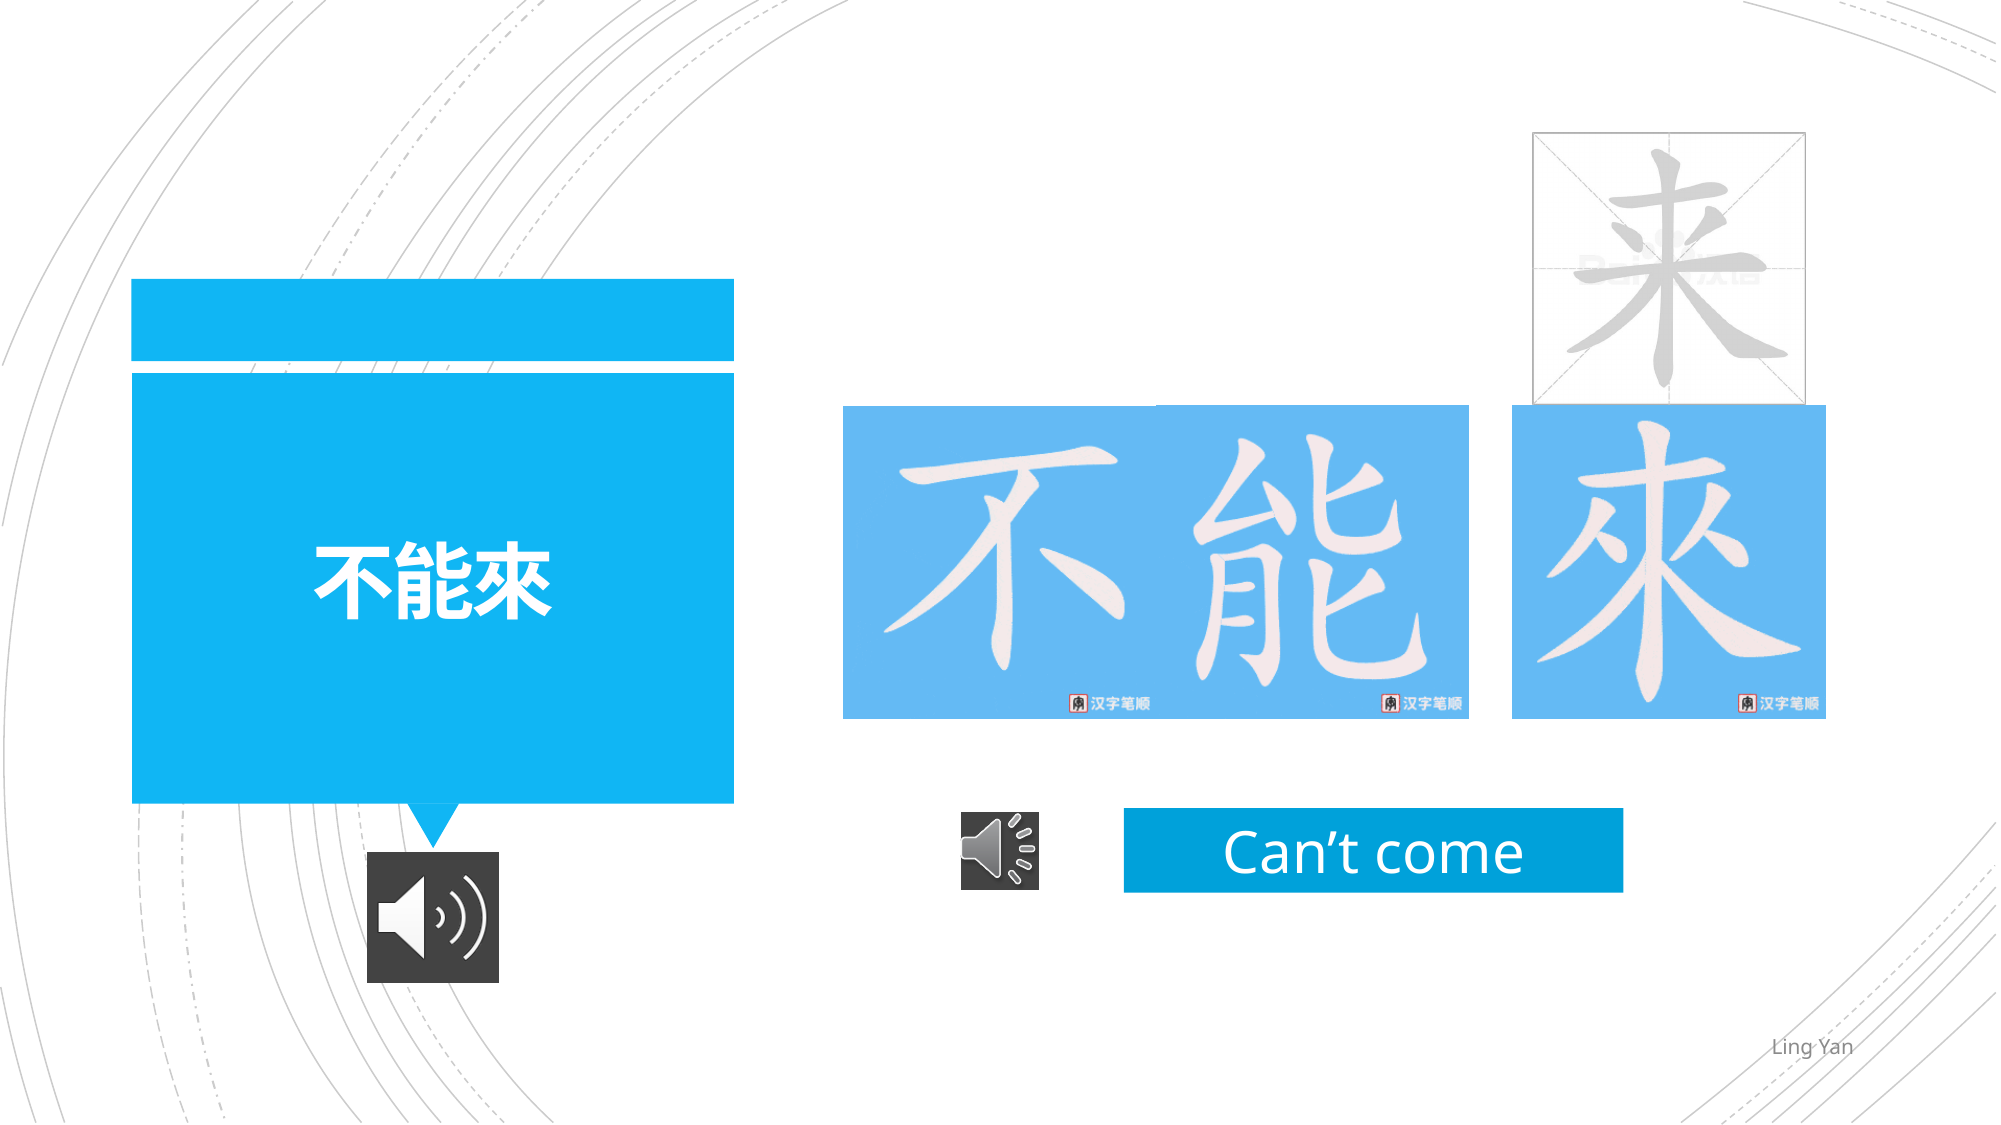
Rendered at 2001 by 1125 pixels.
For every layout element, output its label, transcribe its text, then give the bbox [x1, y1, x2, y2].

footer Ling Yan [131, 1021, 1869, 1074]
text_box Can’t come [1123, 808, 1624, 893]
picture [365, 850, 500, 985]
picture [959, 810, 1041, 892]
picture [1512, 132, 1826, 719]
title 不能來 [145, 385, 720, 789]
picture [843, 405, 1469, 719]
